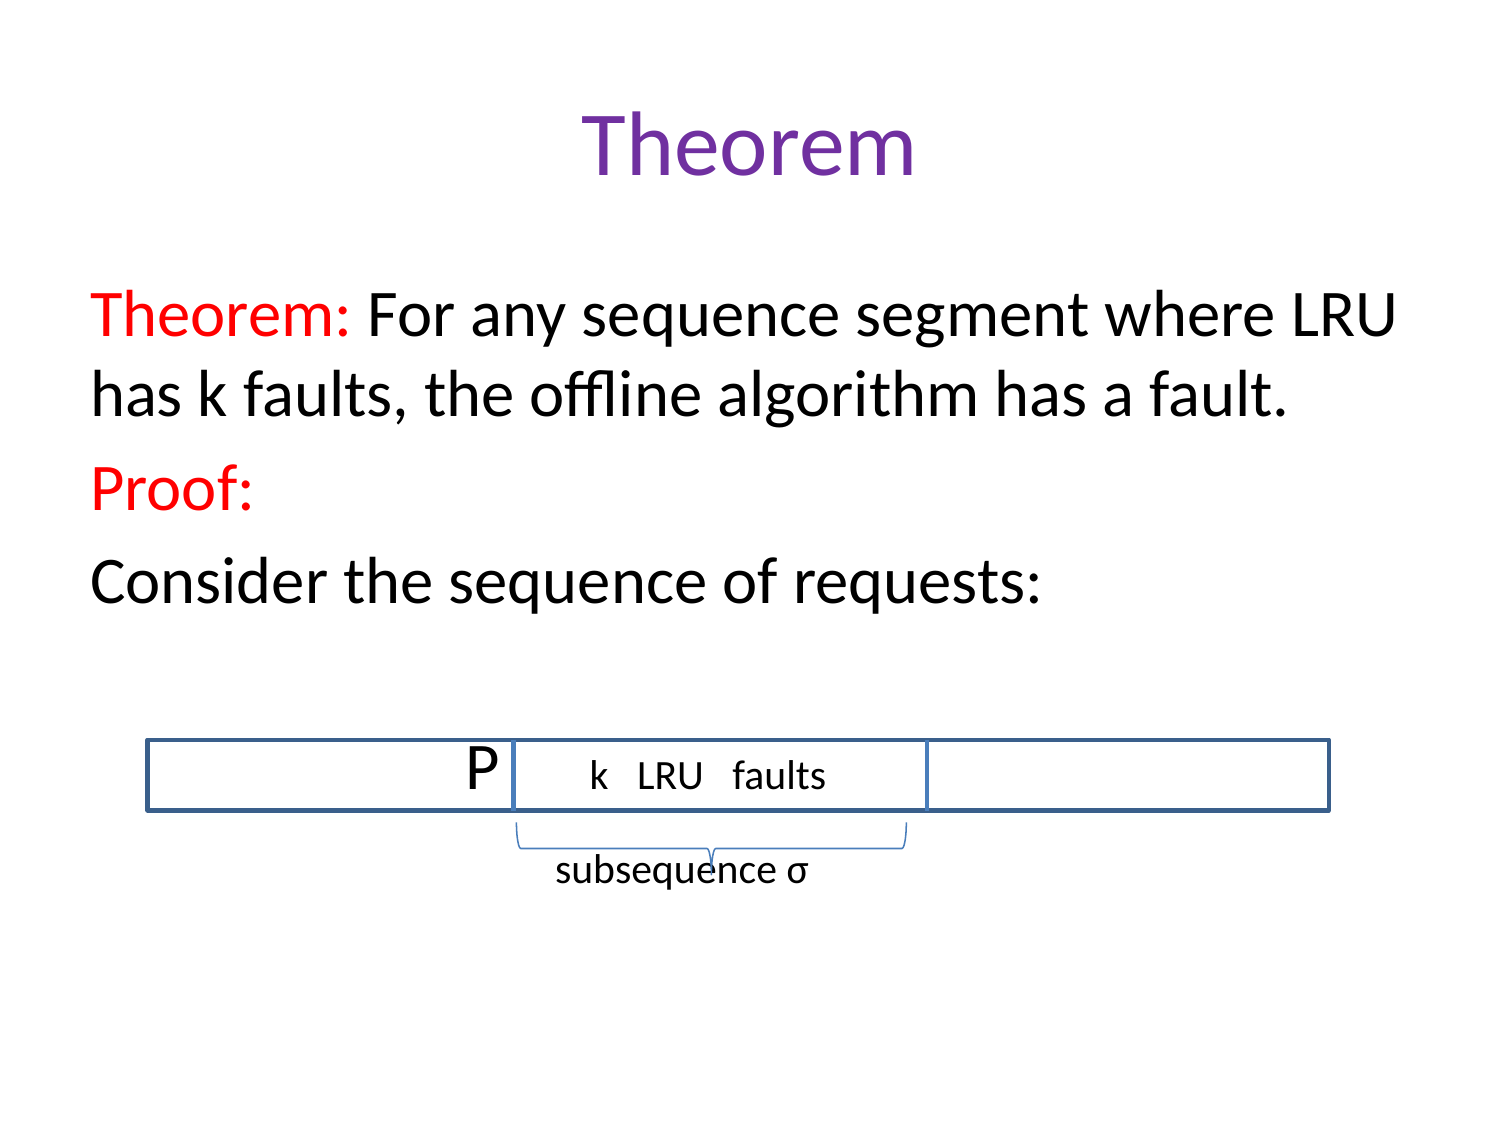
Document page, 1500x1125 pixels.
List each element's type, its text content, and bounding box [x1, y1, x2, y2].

title Theorem [75, 45, 1425, 233]
text_box [515, 822, 908, 876]
list Theorem: For any sequence segment where LRU has k faults, the offline algorithm has a fault. Proof: Consider the sequence of requests: P k LRU faults subsequence σ [75, 262, 1425, 1071]
text_box [145, 738, 1331, 813]
